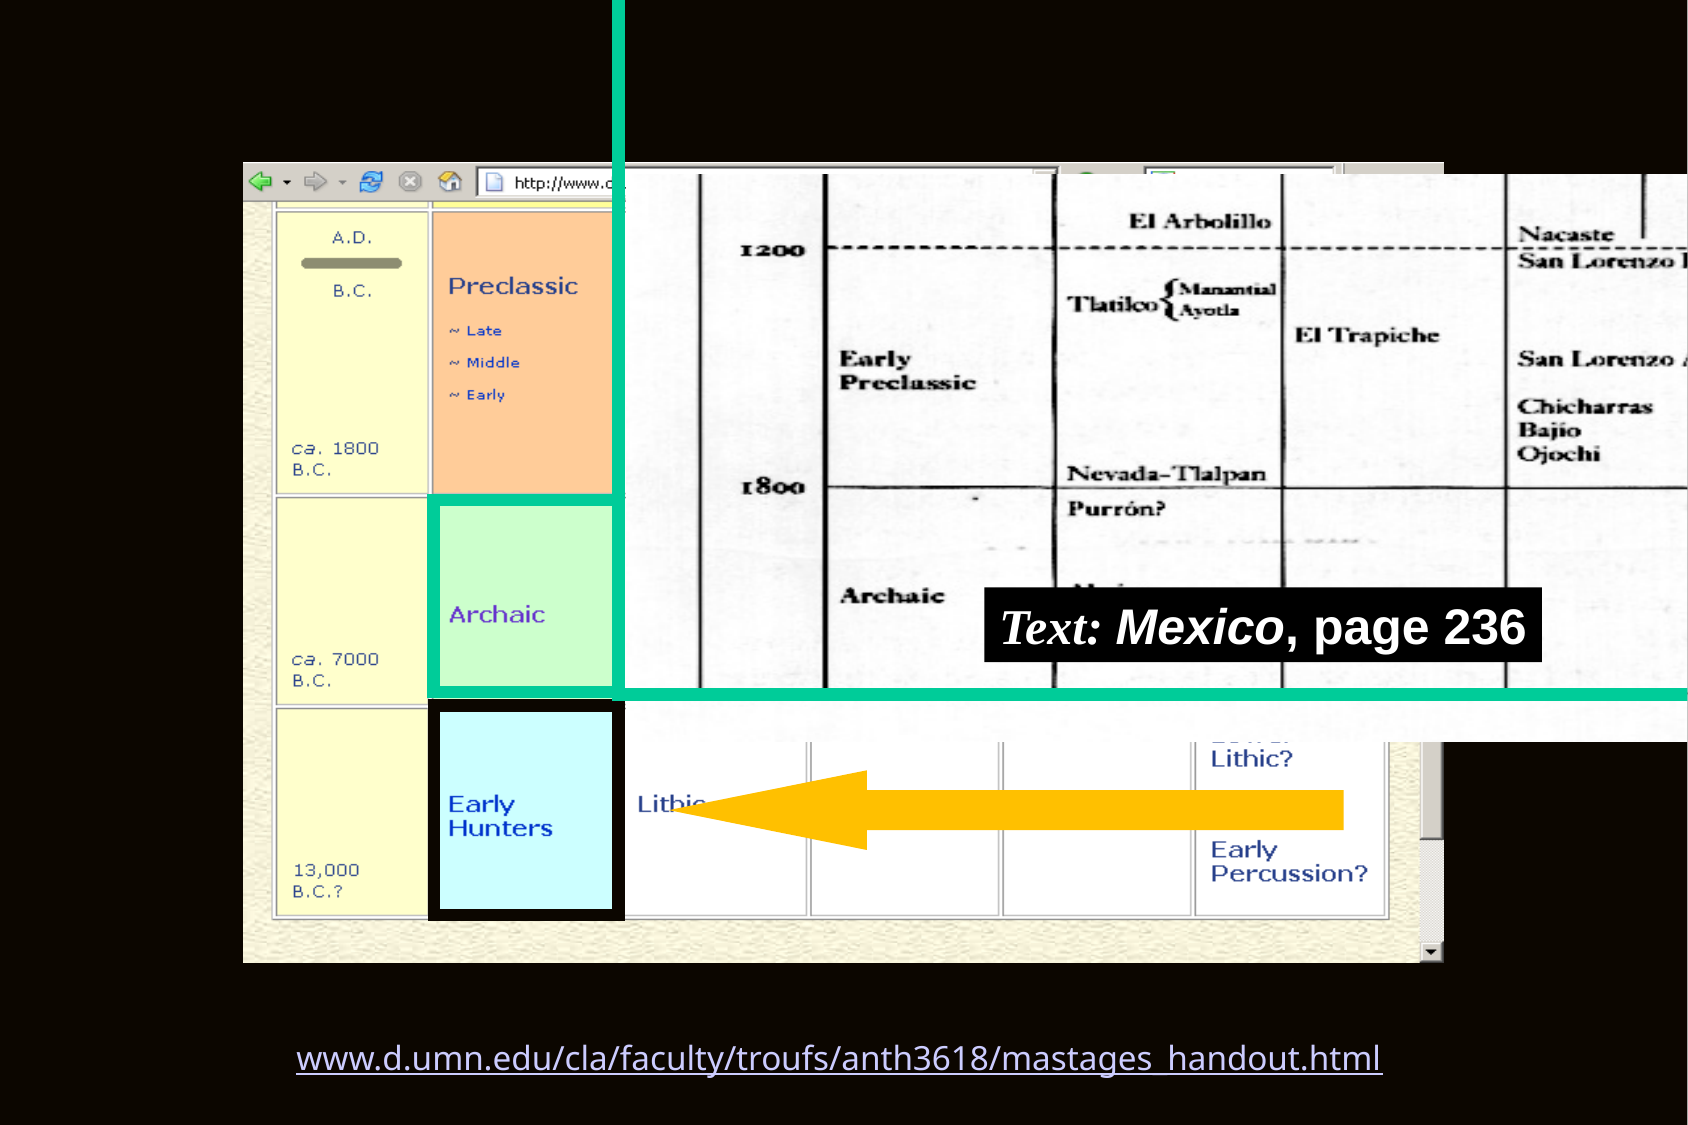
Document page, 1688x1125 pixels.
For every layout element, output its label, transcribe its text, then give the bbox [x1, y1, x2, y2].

text_box www.d.umn.edu/cla/faculty/troufs/anth3618/mastages_handout.html [281, 1029, 1398, 1090]
text_box [618, 0, 1688, 174]
picture [243, 162, 1688, 963]
